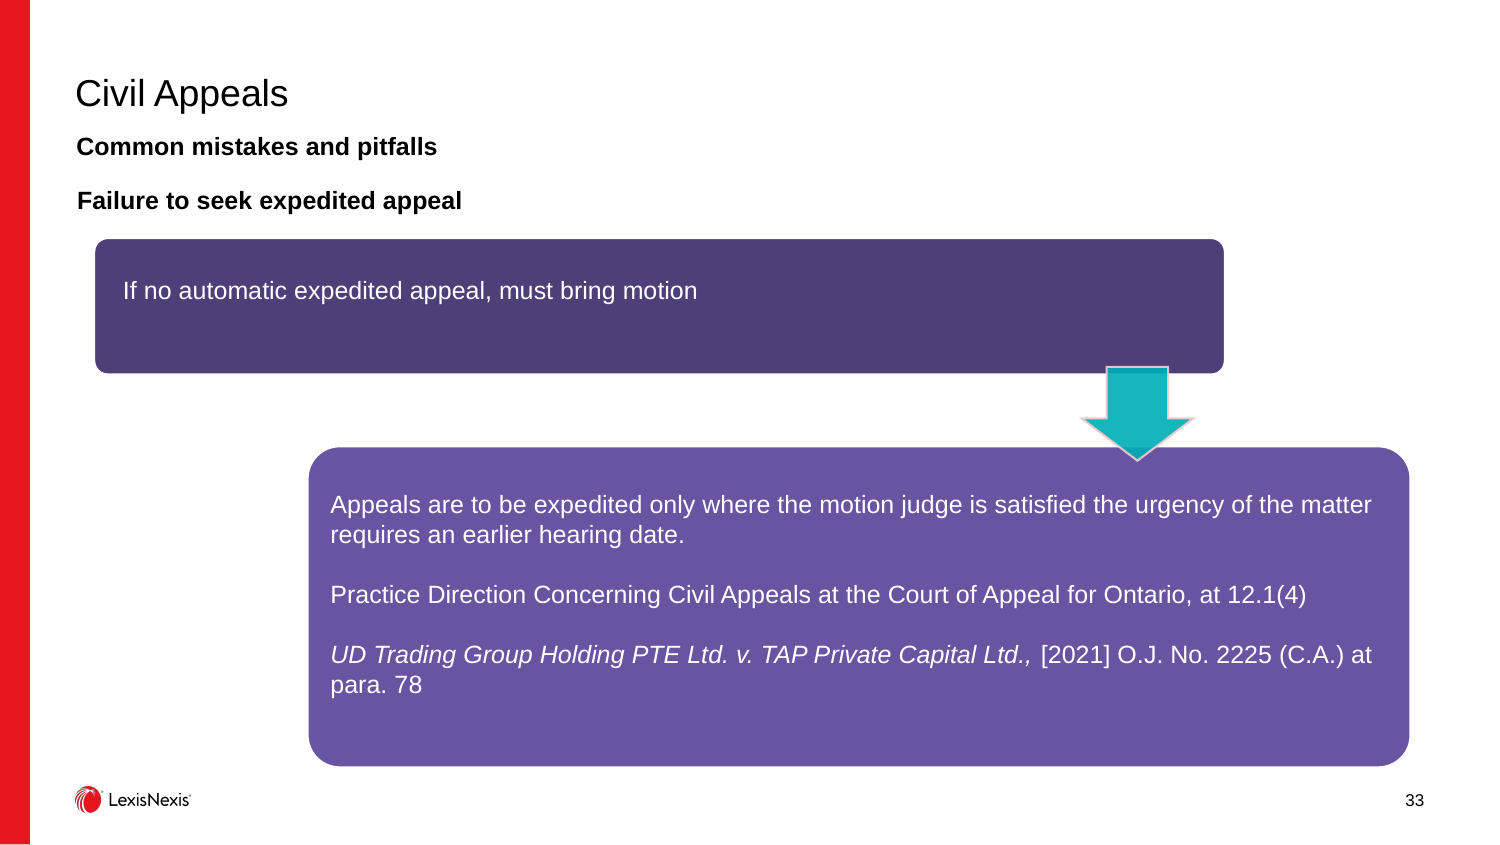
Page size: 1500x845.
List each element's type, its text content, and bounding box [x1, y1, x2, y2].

text_box Failure to seek expedited appeal [62, 177, 720, 223]
title Civil Appeals [75, 74, 1425, 130]
list Common mistakes and pitfalls [75, 130, 1425, 165]
slide_number 33 [1340, 754, 1425, 845]
picture [75, 786, 191, 813]
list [94, 220, 1425, 747]
